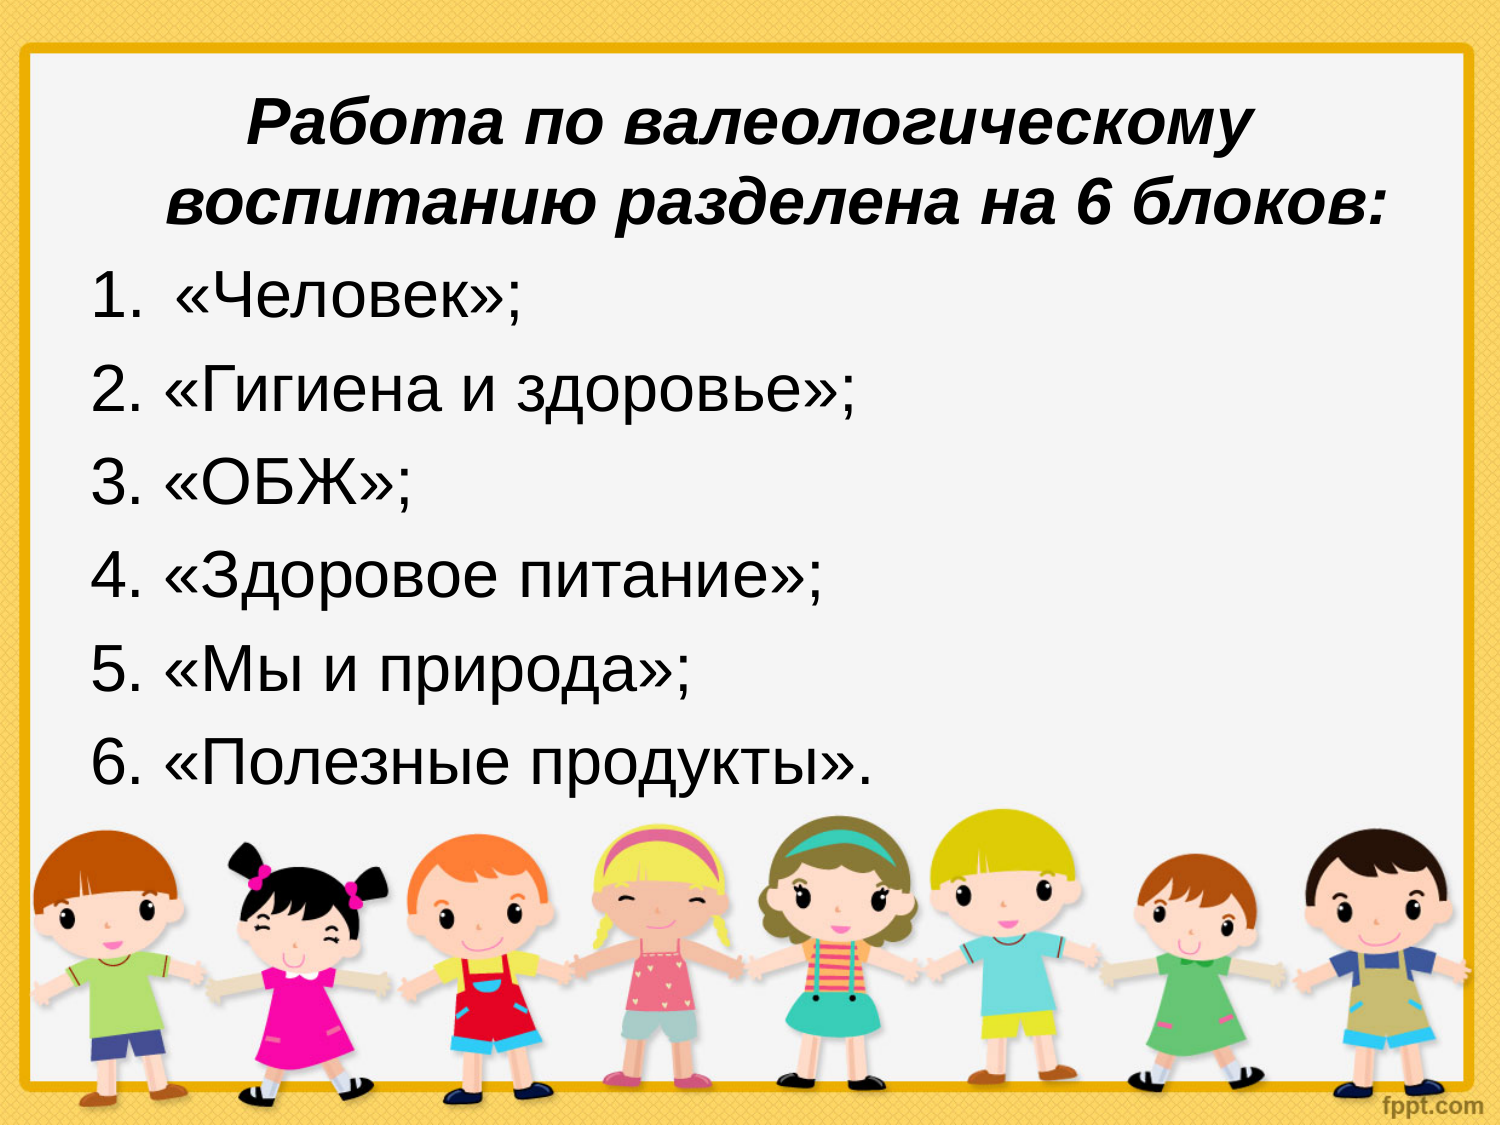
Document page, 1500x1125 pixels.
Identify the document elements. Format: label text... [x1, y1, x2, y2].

picture [0, 0, 1500, 1125]
list Работа по валеологическому воспитанию разделена на 6 блоков: «Человек»; 2. «Гигиена и здоровье»; 3. «ОБЖ»; 4. «Здоровое питание»; 5. «Мы и природа»; 6. «Полезные продукты». [74, 70, 1426, 1006]
